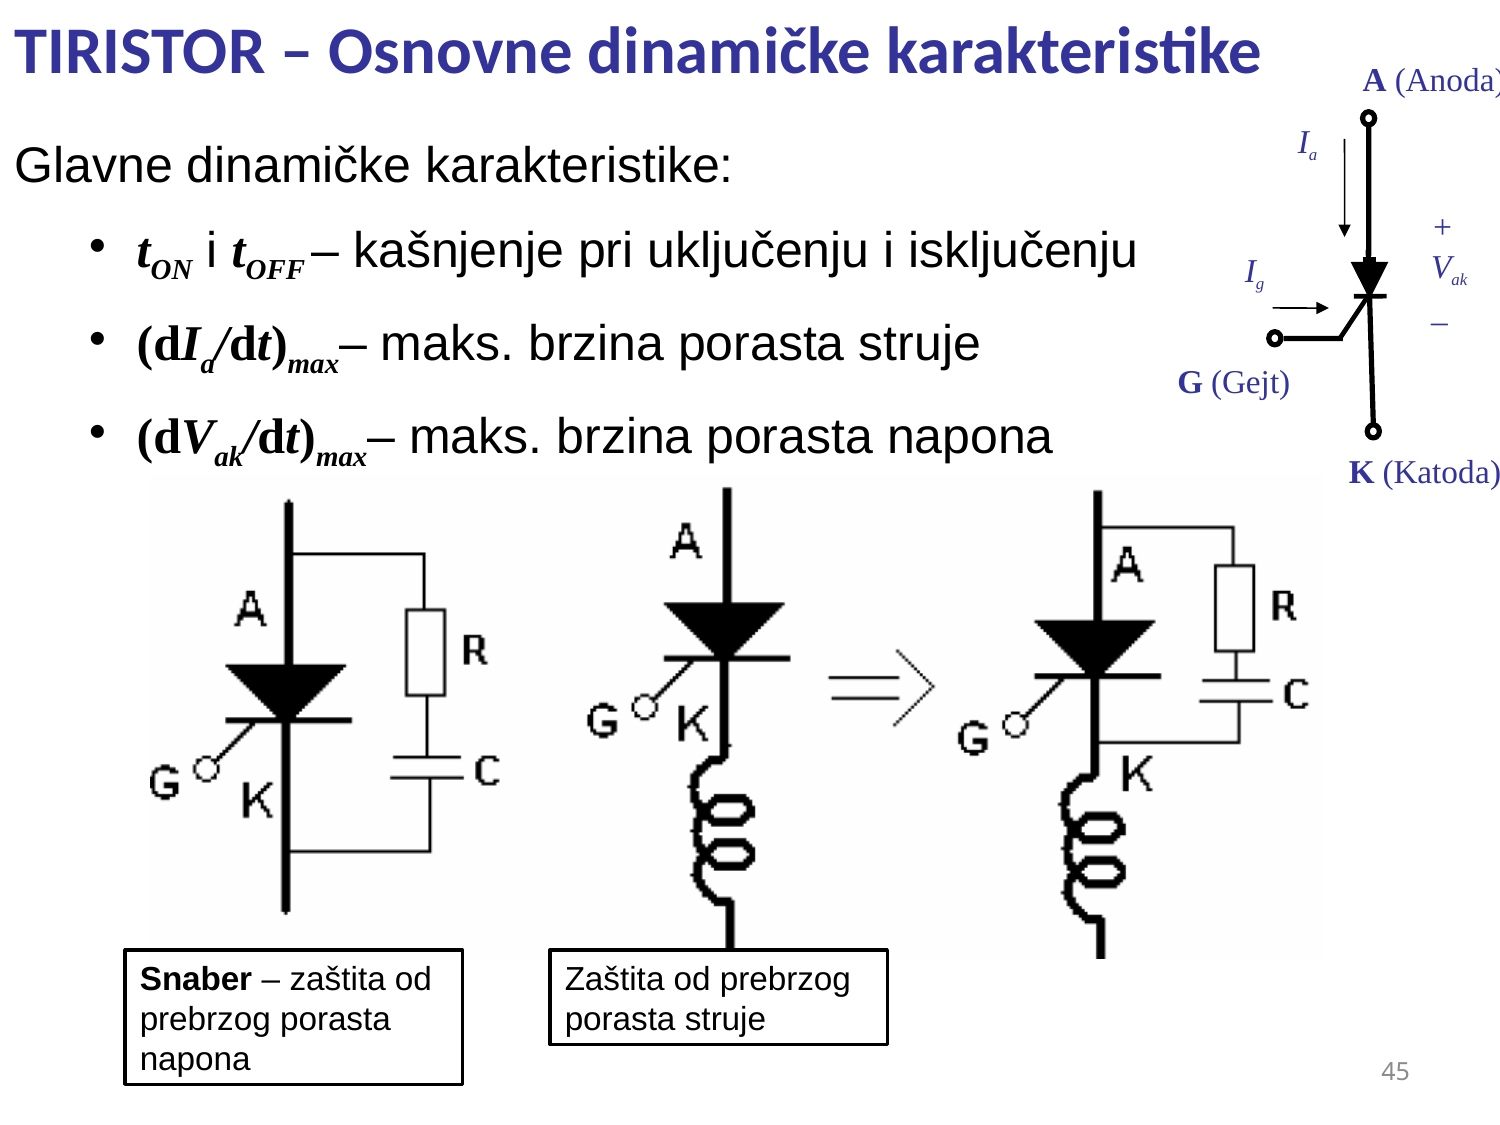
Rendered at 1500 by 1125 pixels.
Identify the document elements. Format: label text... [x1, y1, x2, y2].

text_box Glavne dinamičke karakteristike: tON i tOFF – kašnjenje pri uključenju i isključenju (dIa/dt)max– maks. brzina porasta struje (dVak/dt)max– maks. brzina porasta napona [0, 125, 1157, 480]
picture [149, 474, 1326, 960]
slide_number 45 [1074, 1042, 1425, 1103]
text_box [1162, 49, 1500, 499]
text_box TIRISTOR – Osnovne dinamičke karakteristike [0, 0, 1475, 95]
text_box Zaštita od prebrzog porasta struje [549, 967, 888, 1045]
text_box Snaber – zaštita od prebrzog porasta napona [125, 949, 463, 1085]
